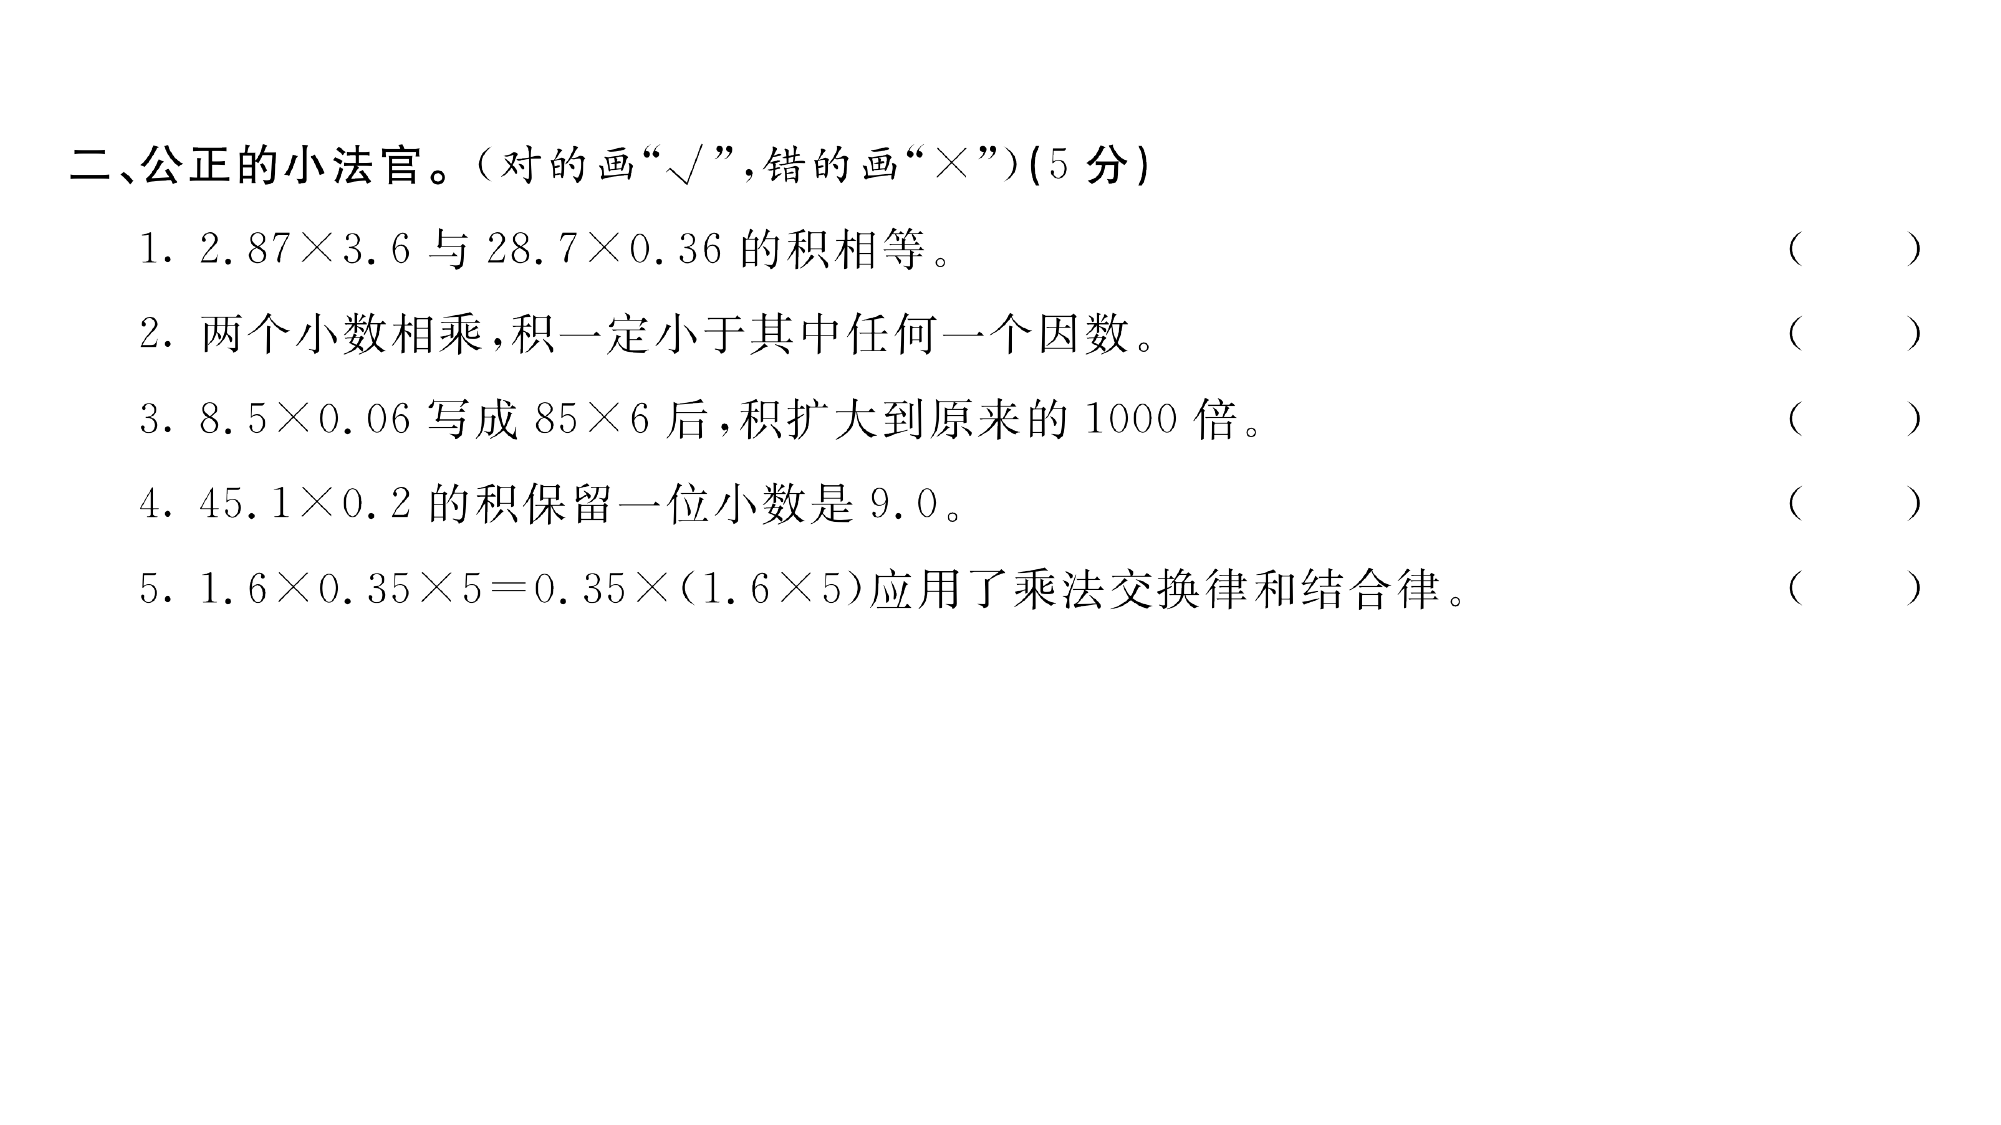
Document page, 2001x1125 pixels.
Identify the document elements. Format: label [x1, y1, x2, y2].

picture [66, 115, 1957, 640]
